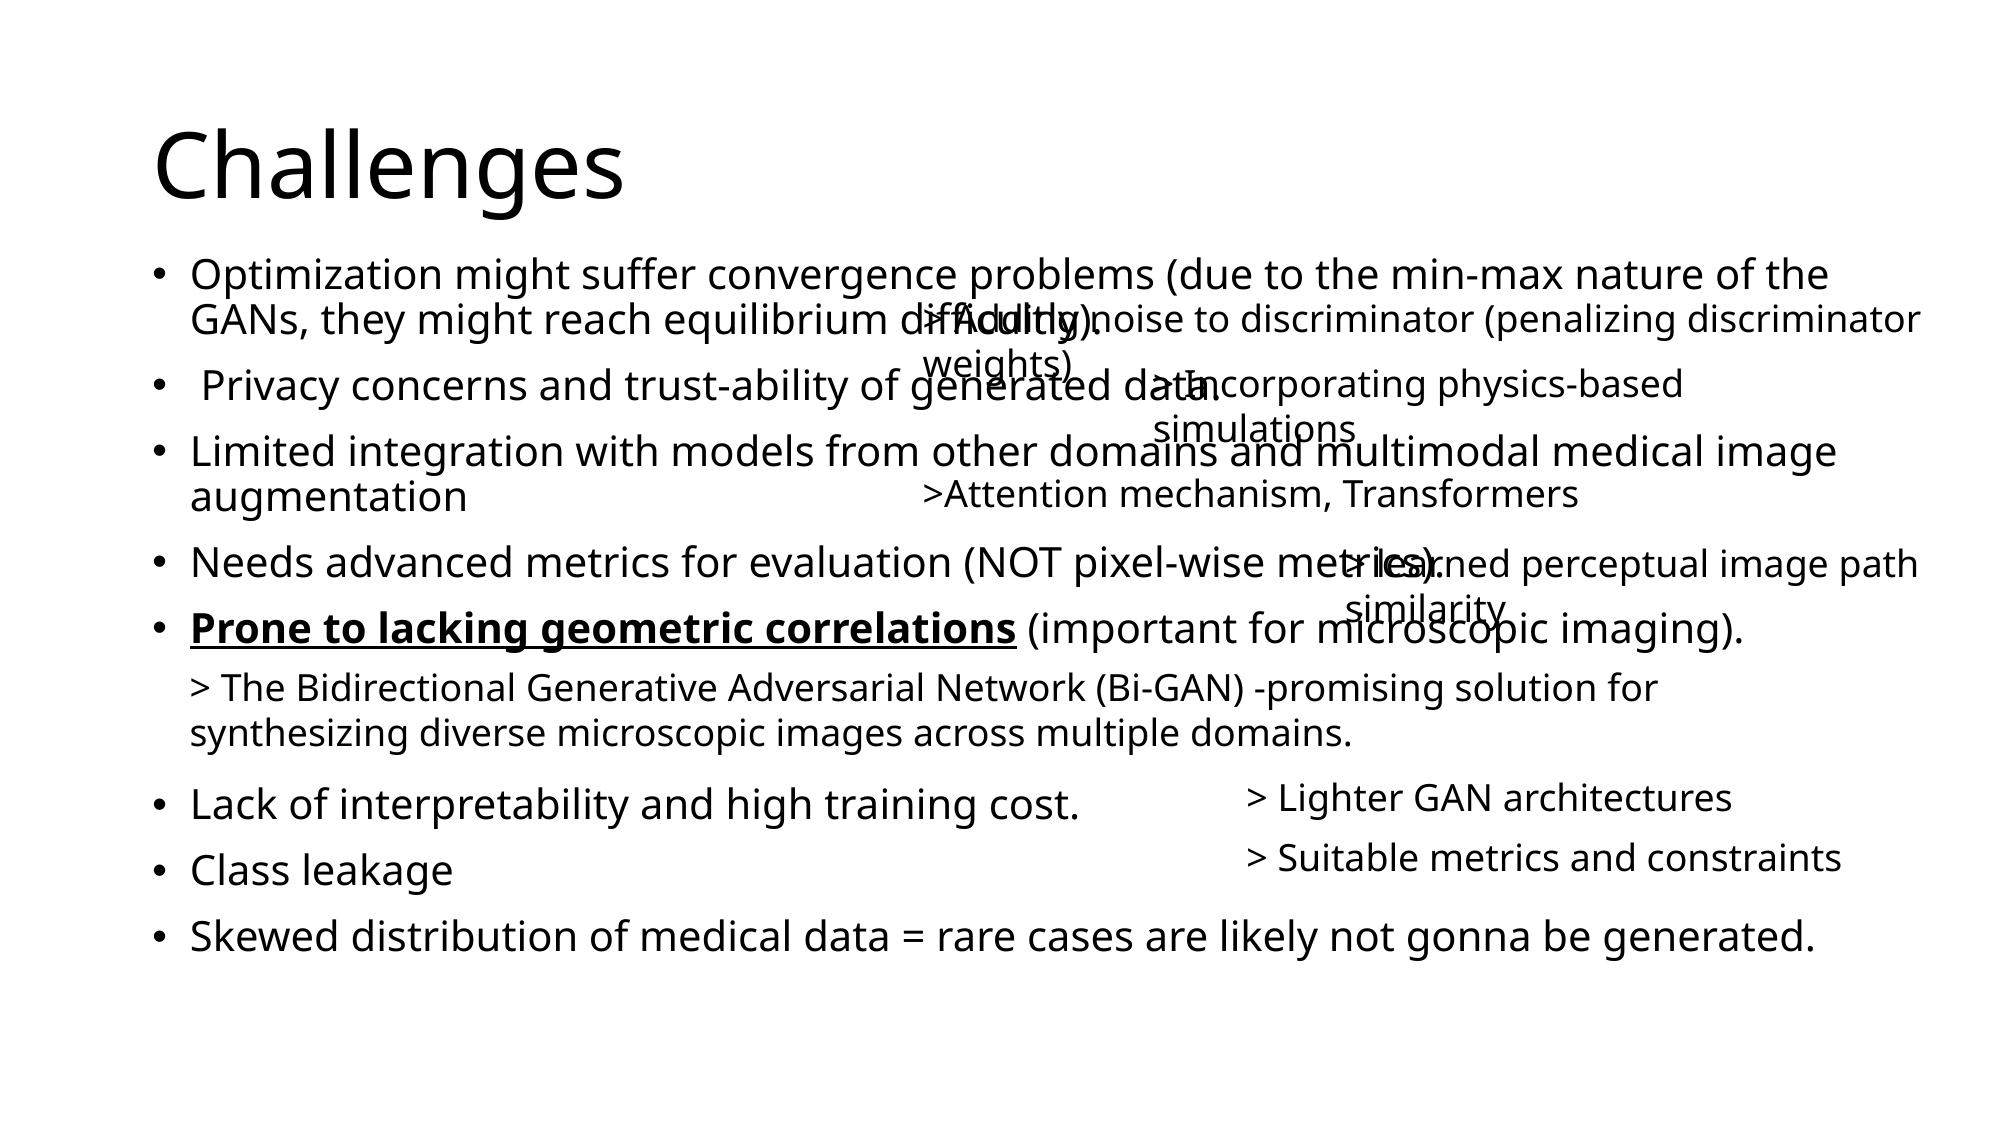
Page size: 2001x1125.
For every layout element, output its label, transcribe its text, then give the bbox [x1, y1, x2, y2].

text_box > learned perceptual image path similarity [1330, 532, 2000, 637]
text_box > Adding noise to discriminator (penalizing discriminator weights) [907, 288, 1957, 393]
text_box > The Bidirectional Generative Adversarial Network (Bi-GAN) -promising solution for synthesizing diverse microscopic images across multiple domains. [174, 656, 1798, 762]
text_box > Lighter GAN architectures [1231, 766, 1920, 826]
list Optimization might suffer convergence problems (due to the min-max nature of the GANs, they might reach equilibrium difficultly). Privacy concerns and trust-ability of generated data. Limited integration with models from other domains and multimodal medical image augmentation Needs advanced metrics for evaluation (NOT pixel-wise metrics). Prone to lacking geometric correlations (important for microscopic imaging). Lack of interpretability and high training cost. Class leakage Skewed distribution of medical data = rare cases are likely not gonna be generated. [137, 245, 1863, 1029]
text_box >Attention mechanism, Transformers [907, 463, 1957, 523]
text_box > Suitable metrics and constraints [1231, 826, 1920, 887]
title Challenges [137, 59, 1863, 245]
text_box > Incorporating physics-based simulations [1138, 352, 1823, 458]
